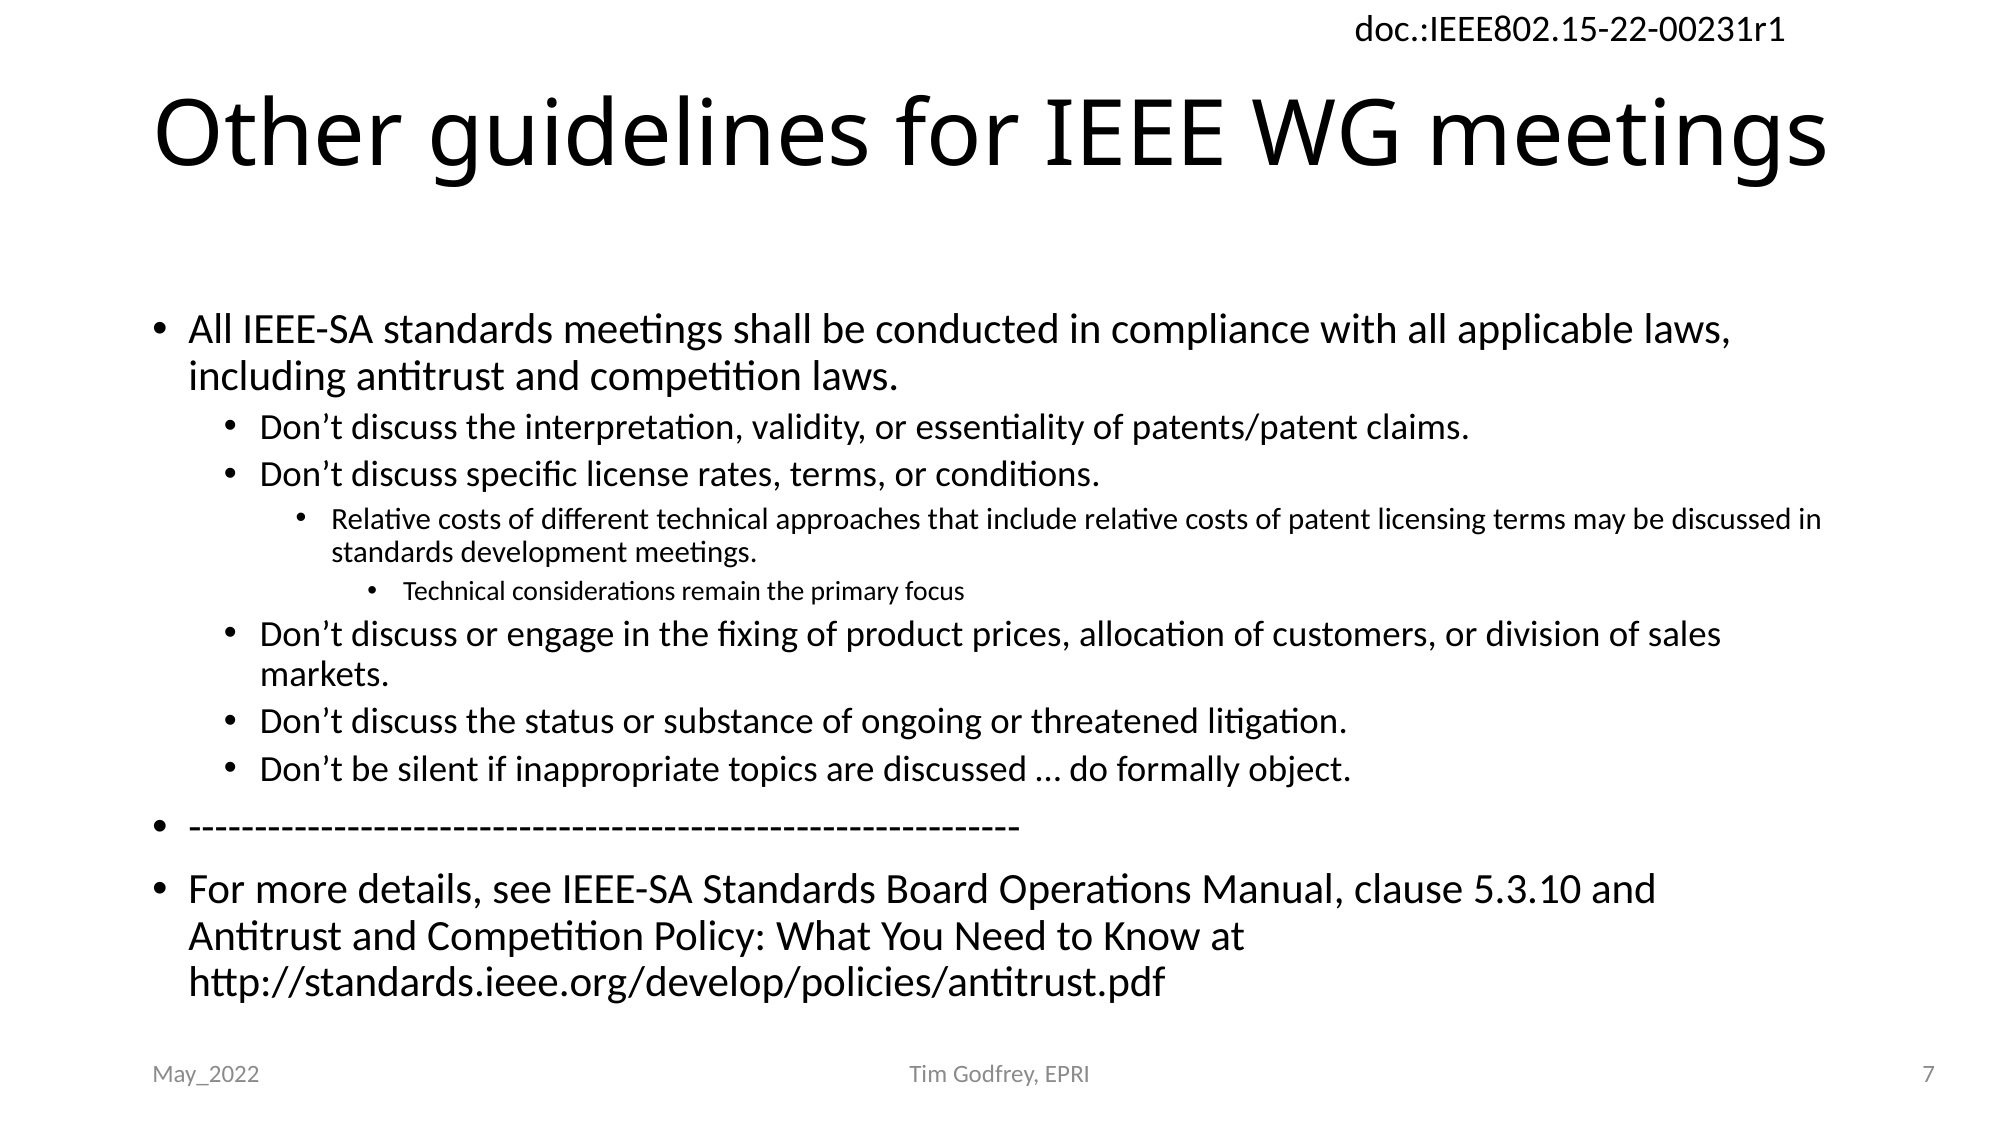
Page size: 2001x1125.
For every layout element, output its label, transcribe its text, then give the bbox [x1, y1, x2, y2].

slide_number 7 [1462, 1042, 1950, 1103]
title Other guidelines for IEEE WG meetings [137, 59, 1863, 213]
slide_number May_2022 [137, 1042, 588, 1103]
list All IEEE-SA standards meetings shall be conducted in compliance with all applicable laws, including antitrust and competition laws. Don’t discuss the interpretation, validity, or essentiality of patents/patent claims. Don’t discuss specific license rates, terms, or conditions. Relative costs of different technical approaches that include relative costs of patent licensing terms may be discussed in standards development meetings. Technical considerations remain the primary focus Don’t discuss or engage in the fixing of product prices, allocation of customers, or division of sales markets. Don’t discuss the status or substance of ongoing or threatened litigation. Don’t be silent if inappropriate topics are discussed … do formally object. --------------------------------------------------------------- For more details, see IEEE-SA Standards Board Operations Manual, clause 5.3.10 and Antitrust and Competition Policy: What You Need to Know at http://standards.ieee.org/develop/policies/antitrust.pdf [137, 299, 1863, 1014]
footer Tim Godfrey, EPRI [662, 1042, 1338, 1103]
